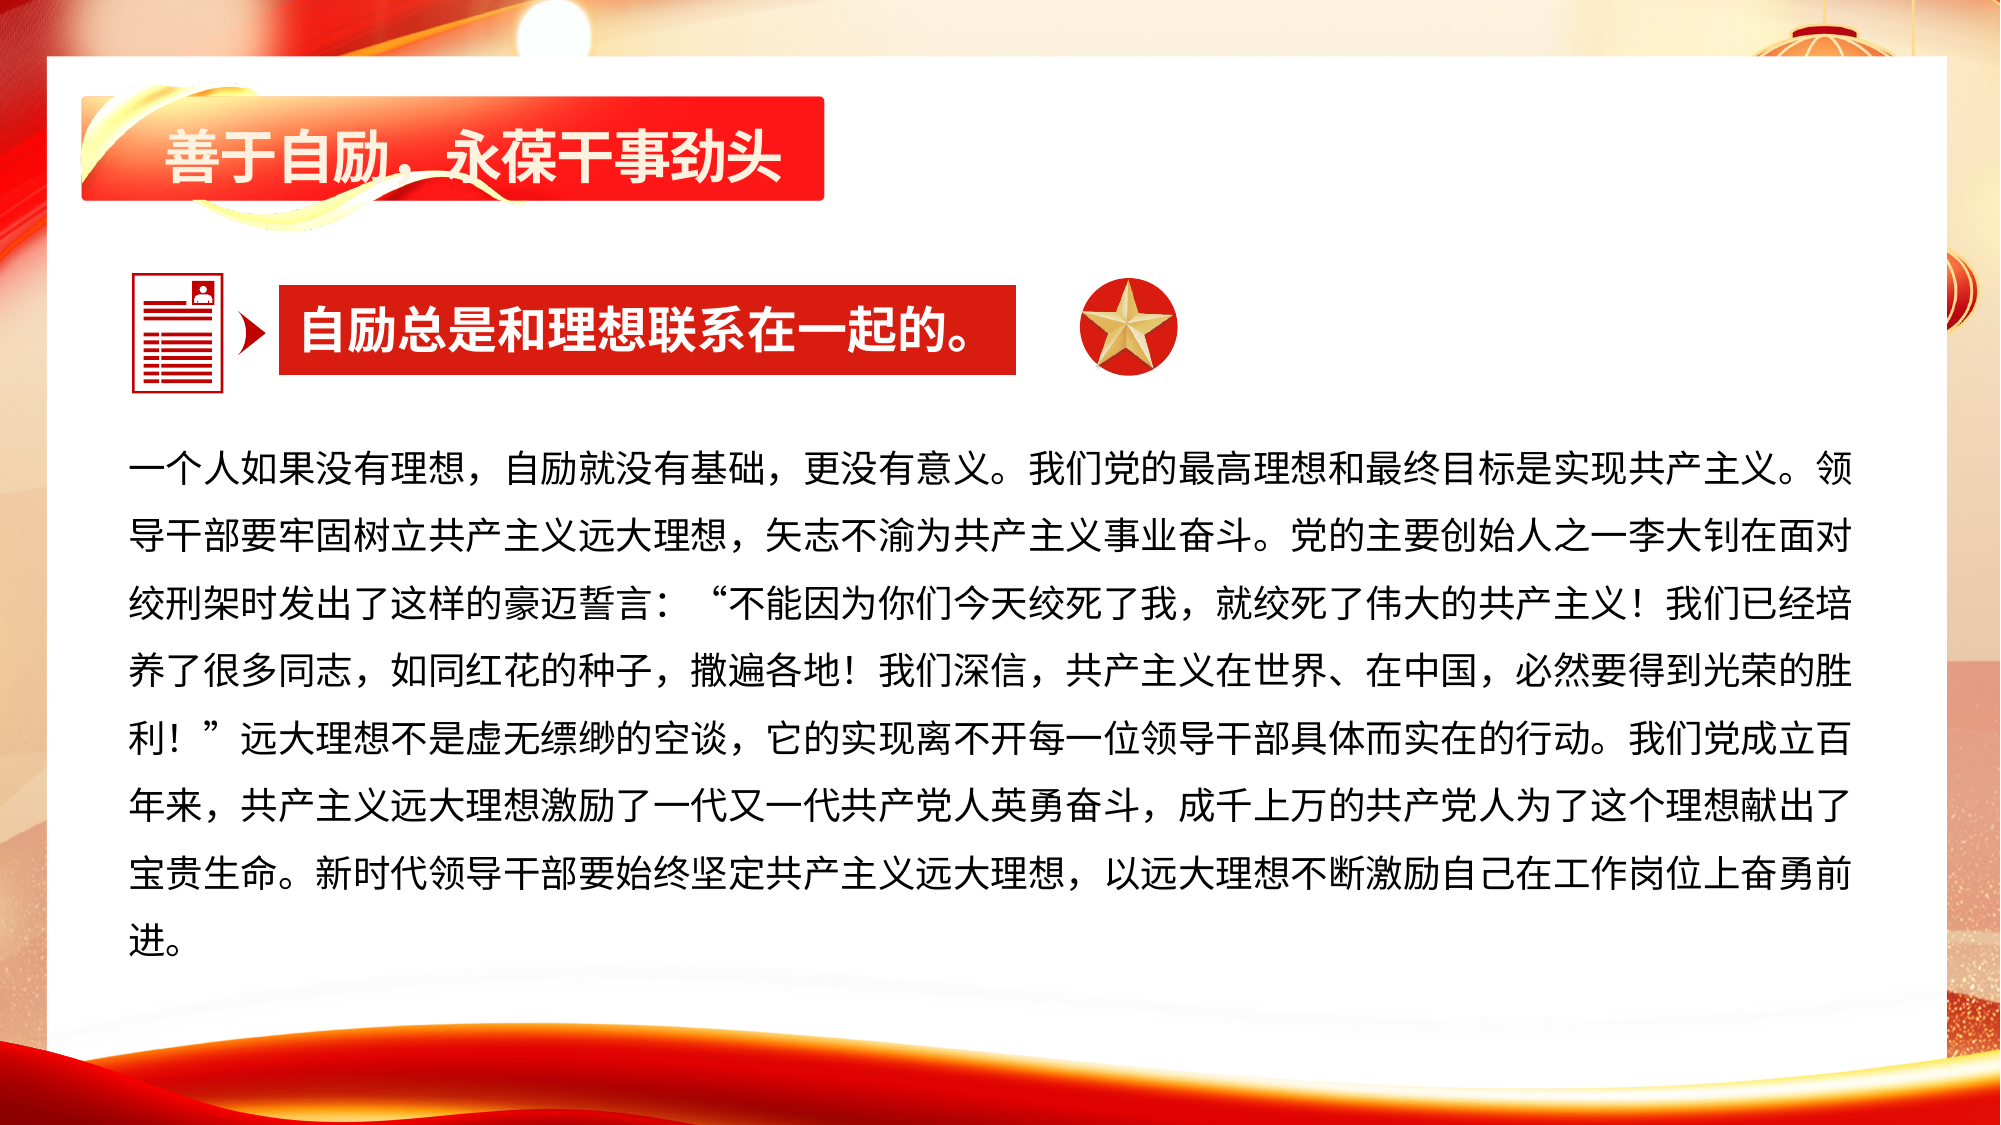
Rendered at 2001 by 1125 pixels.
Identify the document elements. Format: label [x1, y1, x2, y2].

text_box [113, 273, 1887, 976]
picture [0, 0, 2000, 1125]
text_box [68, 77, 838, 237]
